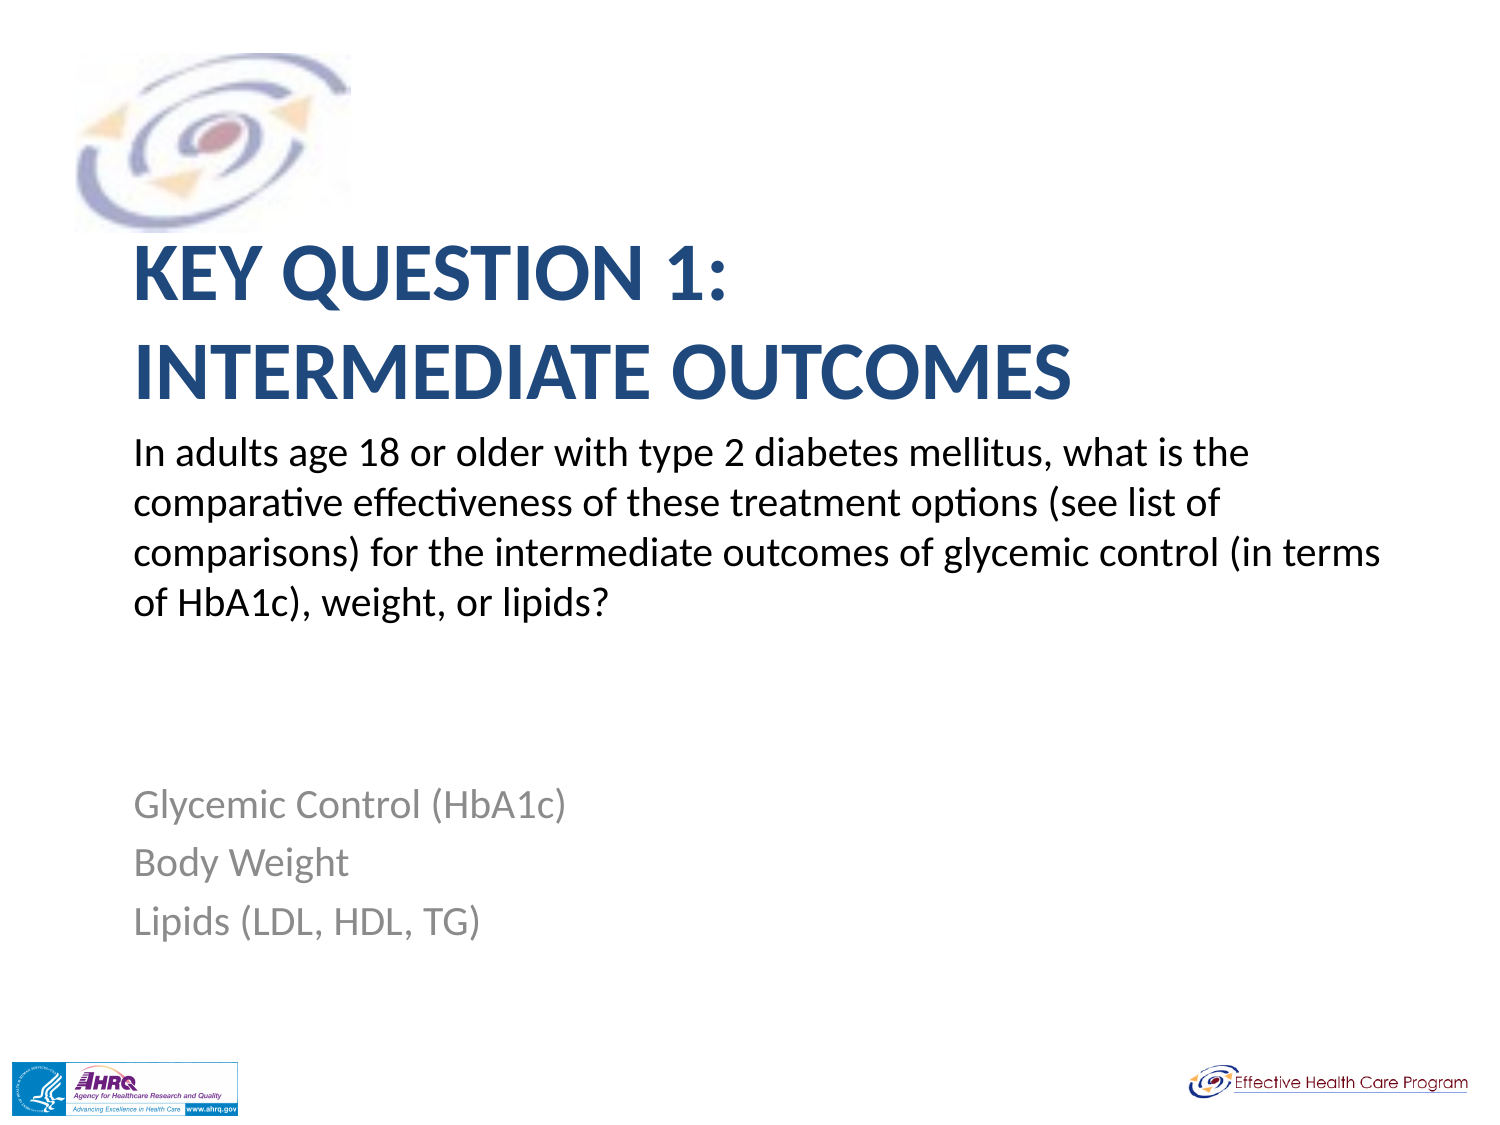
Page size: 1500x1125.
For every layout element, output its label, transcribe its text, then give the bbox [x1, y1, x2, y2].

picture [67, 1062, 238, 1116]
picture [50, 1093, 54, 1104]
list Glycemic Control (HbA1c) Body Weight Lipids (LDL, HDL, TG) [118, 704, 1394, 951]
picture [75, 53, 351, 233]
text_box In adults age 18 or older with type 2 diabetes mellitus, what is the comparative effectiveness of these treatment options (see list of comparisons) for the intermediate outcomes of glycemic control (in terms of HbA1c), weight, or lipids? [118, 417, 1425, 657]
title Key question 1: intermediate outcomes [118, 209, 1394, 417]
picture [1185, 1057, 1473, 1112]
picture [44, 1091, 51, 1109]
